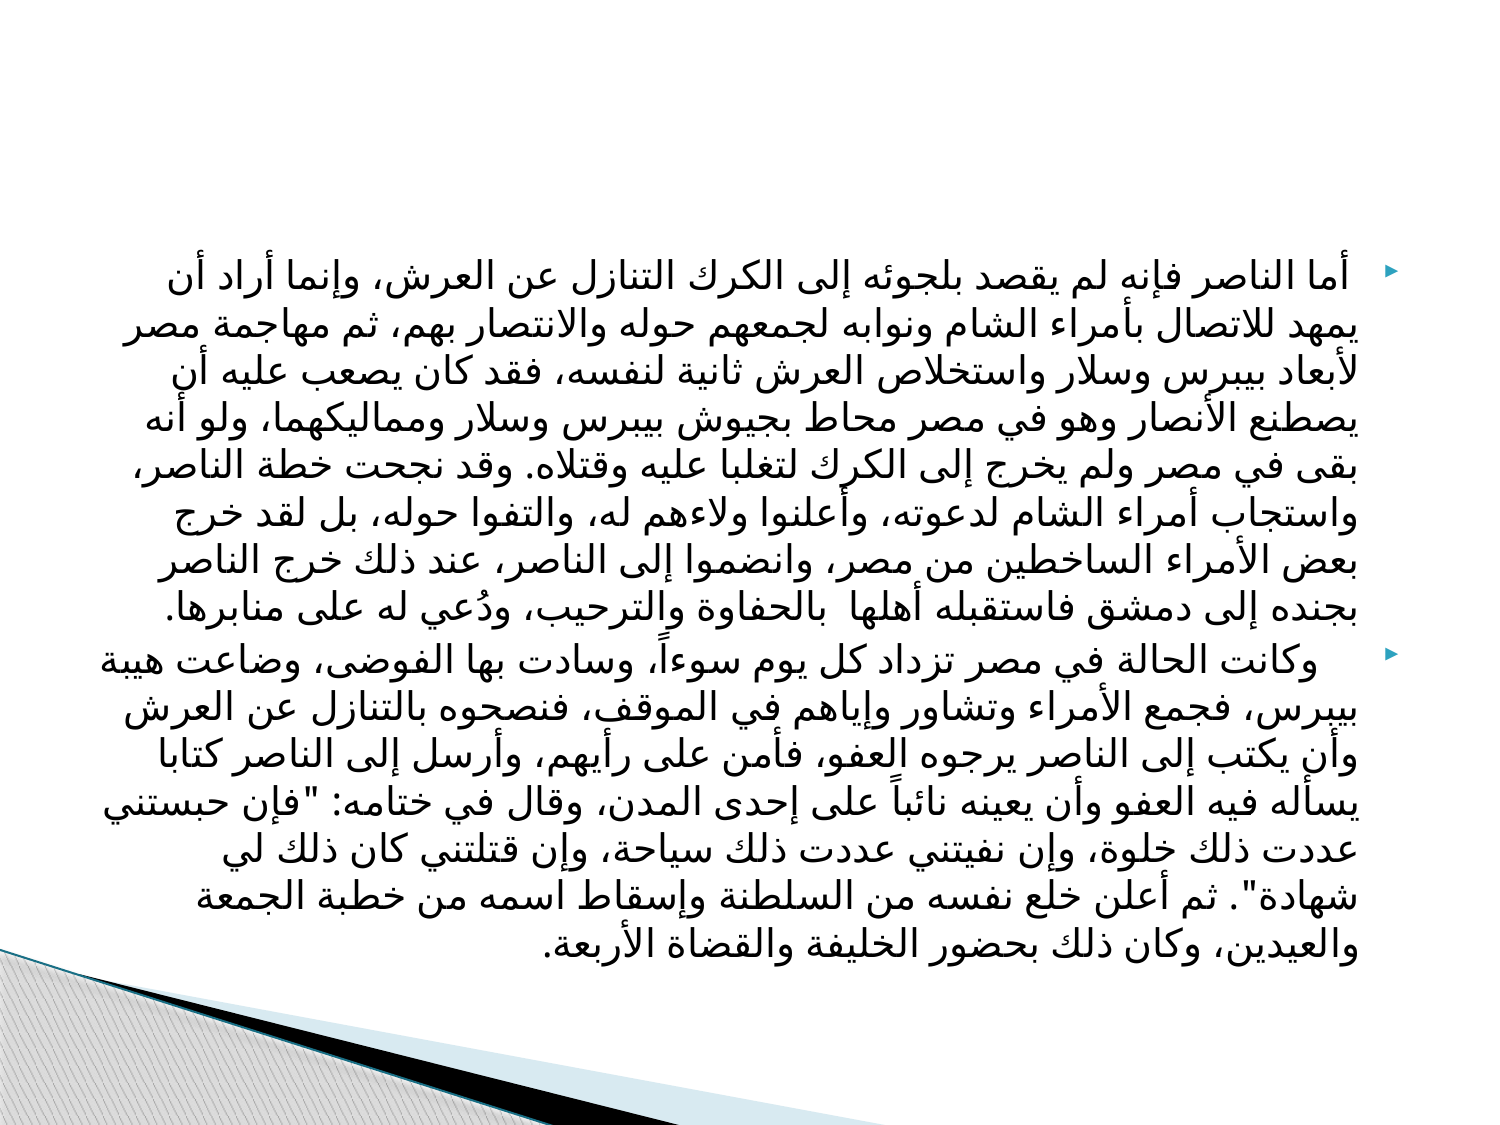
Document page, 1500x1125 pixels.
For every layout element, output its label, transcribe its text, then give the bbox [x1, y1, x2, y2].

list أما الناصر فإنه لم يقصد بلجوئه إلى الكرك التنازل عن العرش، وإنما أراد أن يمهد للاتصال بأمراء الشام ونوابه لجمعهم حوله والانتصار بهم، ثم مهاجمة مصر لأبعاد بيبرس وسلار واستخلاص العرش ثانية لنفسه، فقد كان يصعب عليه أن يصطنع الأنصار وهو في مصر محاط بجيوش بيبرس وسلار ومماليكهما، ولو أنه بقى في مصر ولم يخرج إلى الكرك لتغلبا عليه وقتلاه. وقد نجحت خطة الناصر، واستجاب أمراء الشام لدعوته، وأعلنوا ولاءهم له، والتفوا حوله، بل لقد خرج بعض الأمراء الساخطين من مصر، وانضموا إلى الناصر، عند ذلك خرج الناصر بجنده إلى دمشق فاستقبله أهلها بالحفاوة والترحيب، ودُعي له على منابرها. وكانت الحالة في مصر تزداد كل يوم سوءاً، وسادت بها الفوضى، وضاعت هيبة بيبرس، فجمع الأمراء وتشاور وإياهم في الموقف، فنصحوه بالتنازل عن العرش وأن يكتب إلى الناصر يرجوه العفو، فأمن على رأيهم، وأرسل إلى الناصر كتابا يسأله فيه العفو وأن يعينه نائباً على إحدى المدن، وقال في ختامه: "فإن حبستني عددت ذلك خلوة، وإن نفيتني عددت ذلك سياحة، وإن قتلتني كان ذلك لي شهادة". ثم أعلن خلع نفسه من السلطنة وإسقاط اسمه من خطبة الجمعة والعيدين، وكان ذلك بحضور الخليفة والقضاة الأربعة. [75, 243, 1425, 986]
